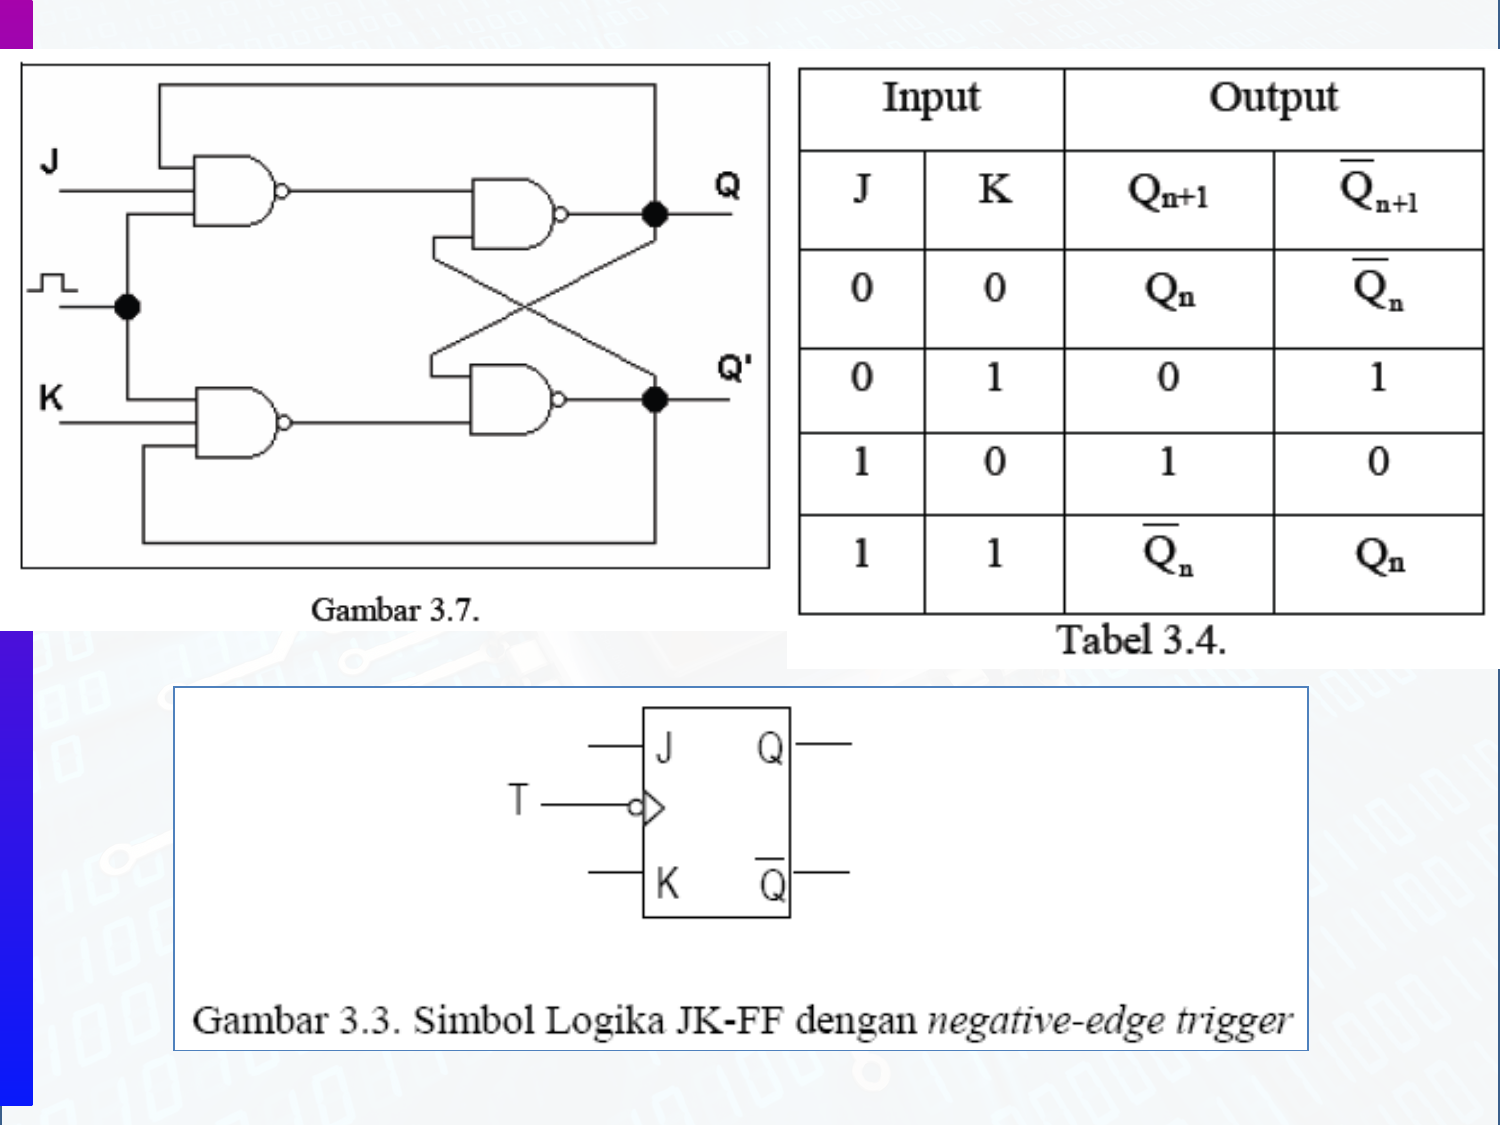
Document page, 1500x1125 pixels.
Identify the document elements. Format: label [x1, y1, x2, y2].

picture [174, 687, 1308, 1051]
picture [0, 49, 1500, 669]
